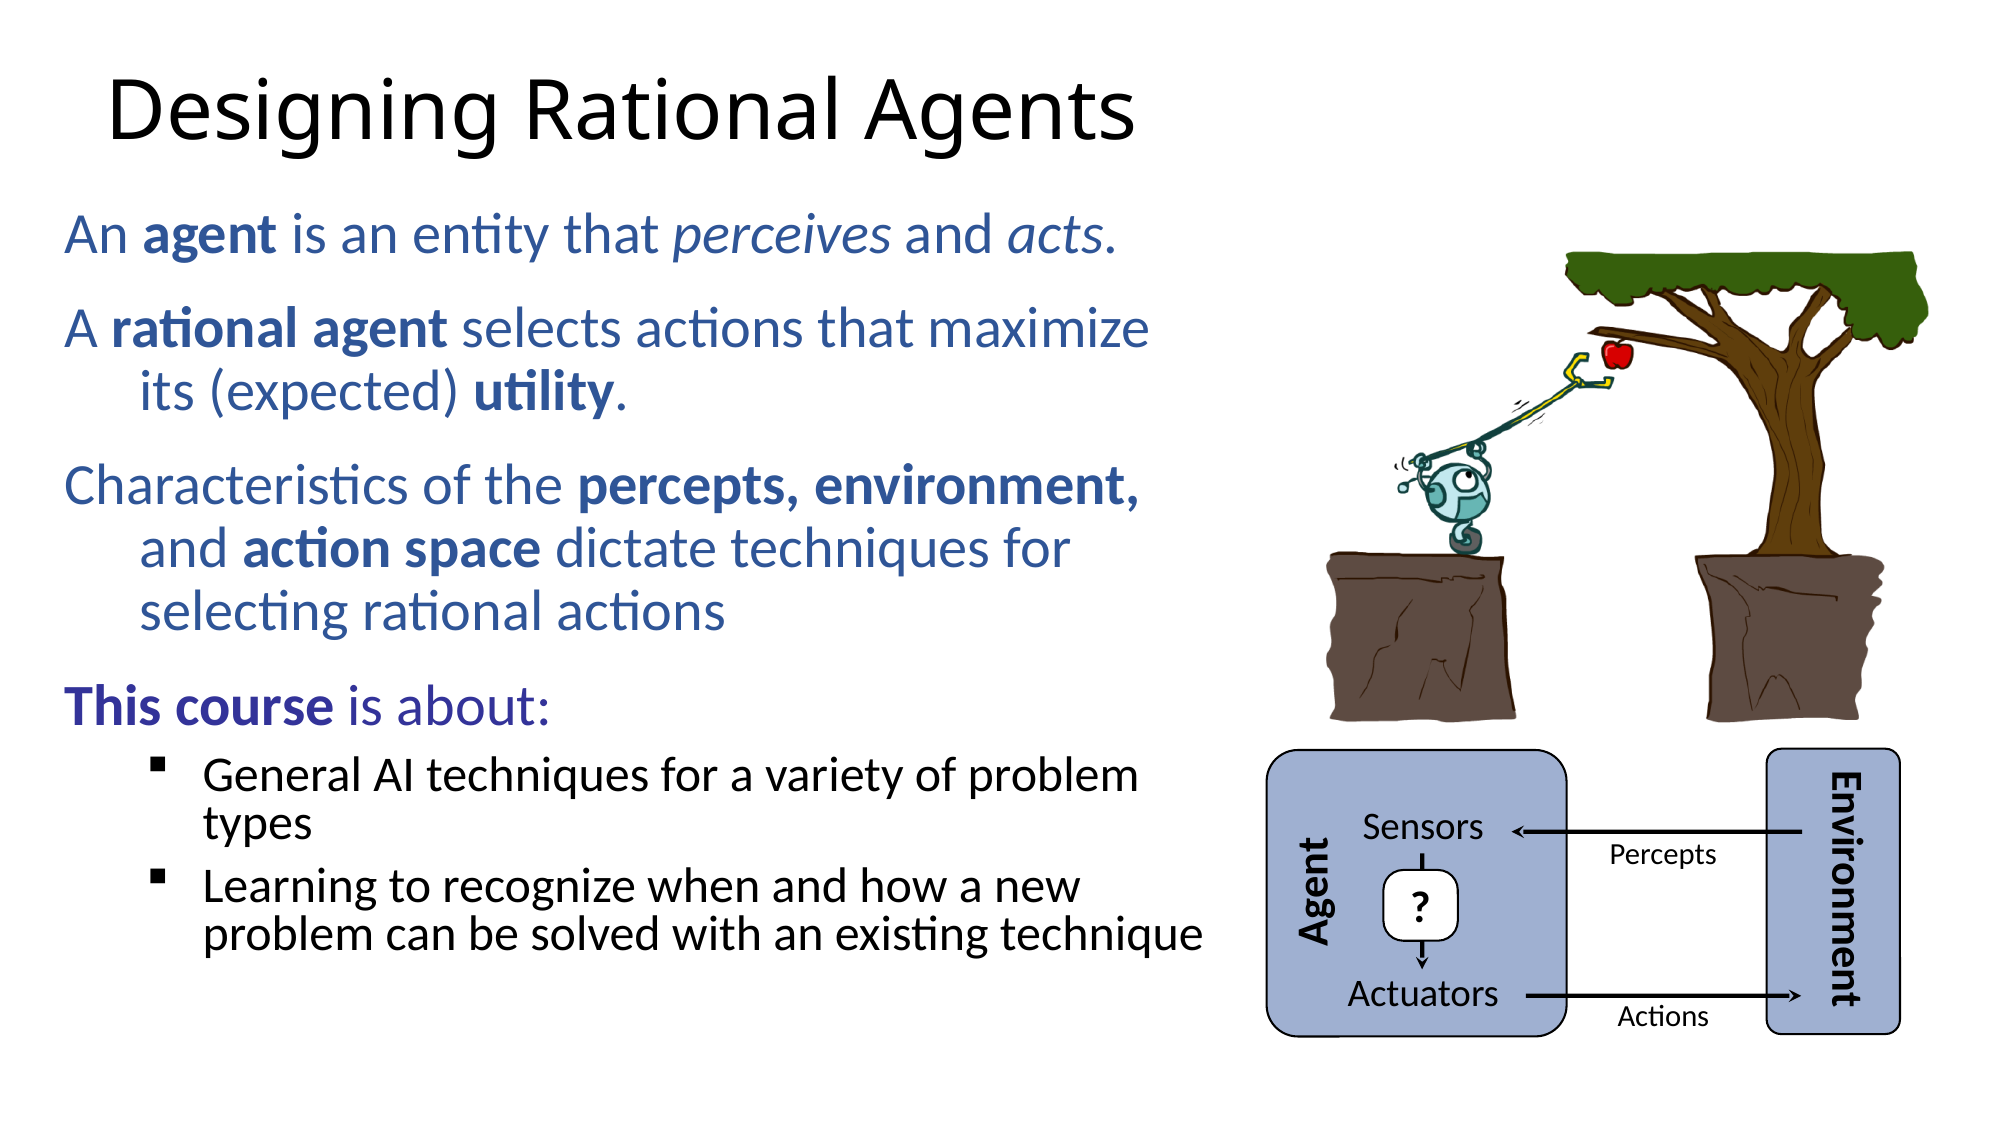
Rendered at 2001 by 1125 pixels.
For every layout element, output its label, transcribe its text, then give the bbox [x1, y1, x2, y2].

list An agent is an entity that perceives and acts. A rational agent selects actions that maximize its (expected) utility. Characteristics of the percepts, environment, and action space dictate techniques for selecting rational actions This course is about: General AI techniques for a variety of problem types Learning to recognize when and how a new problem can be solved with an existing technique [50, 195, 1234, 830]
picture [1316, 244, 1934, 730]
title Designing Rational Agents [90, 60, 1816, 164]
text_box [1266, 748, 1900, 1063]
